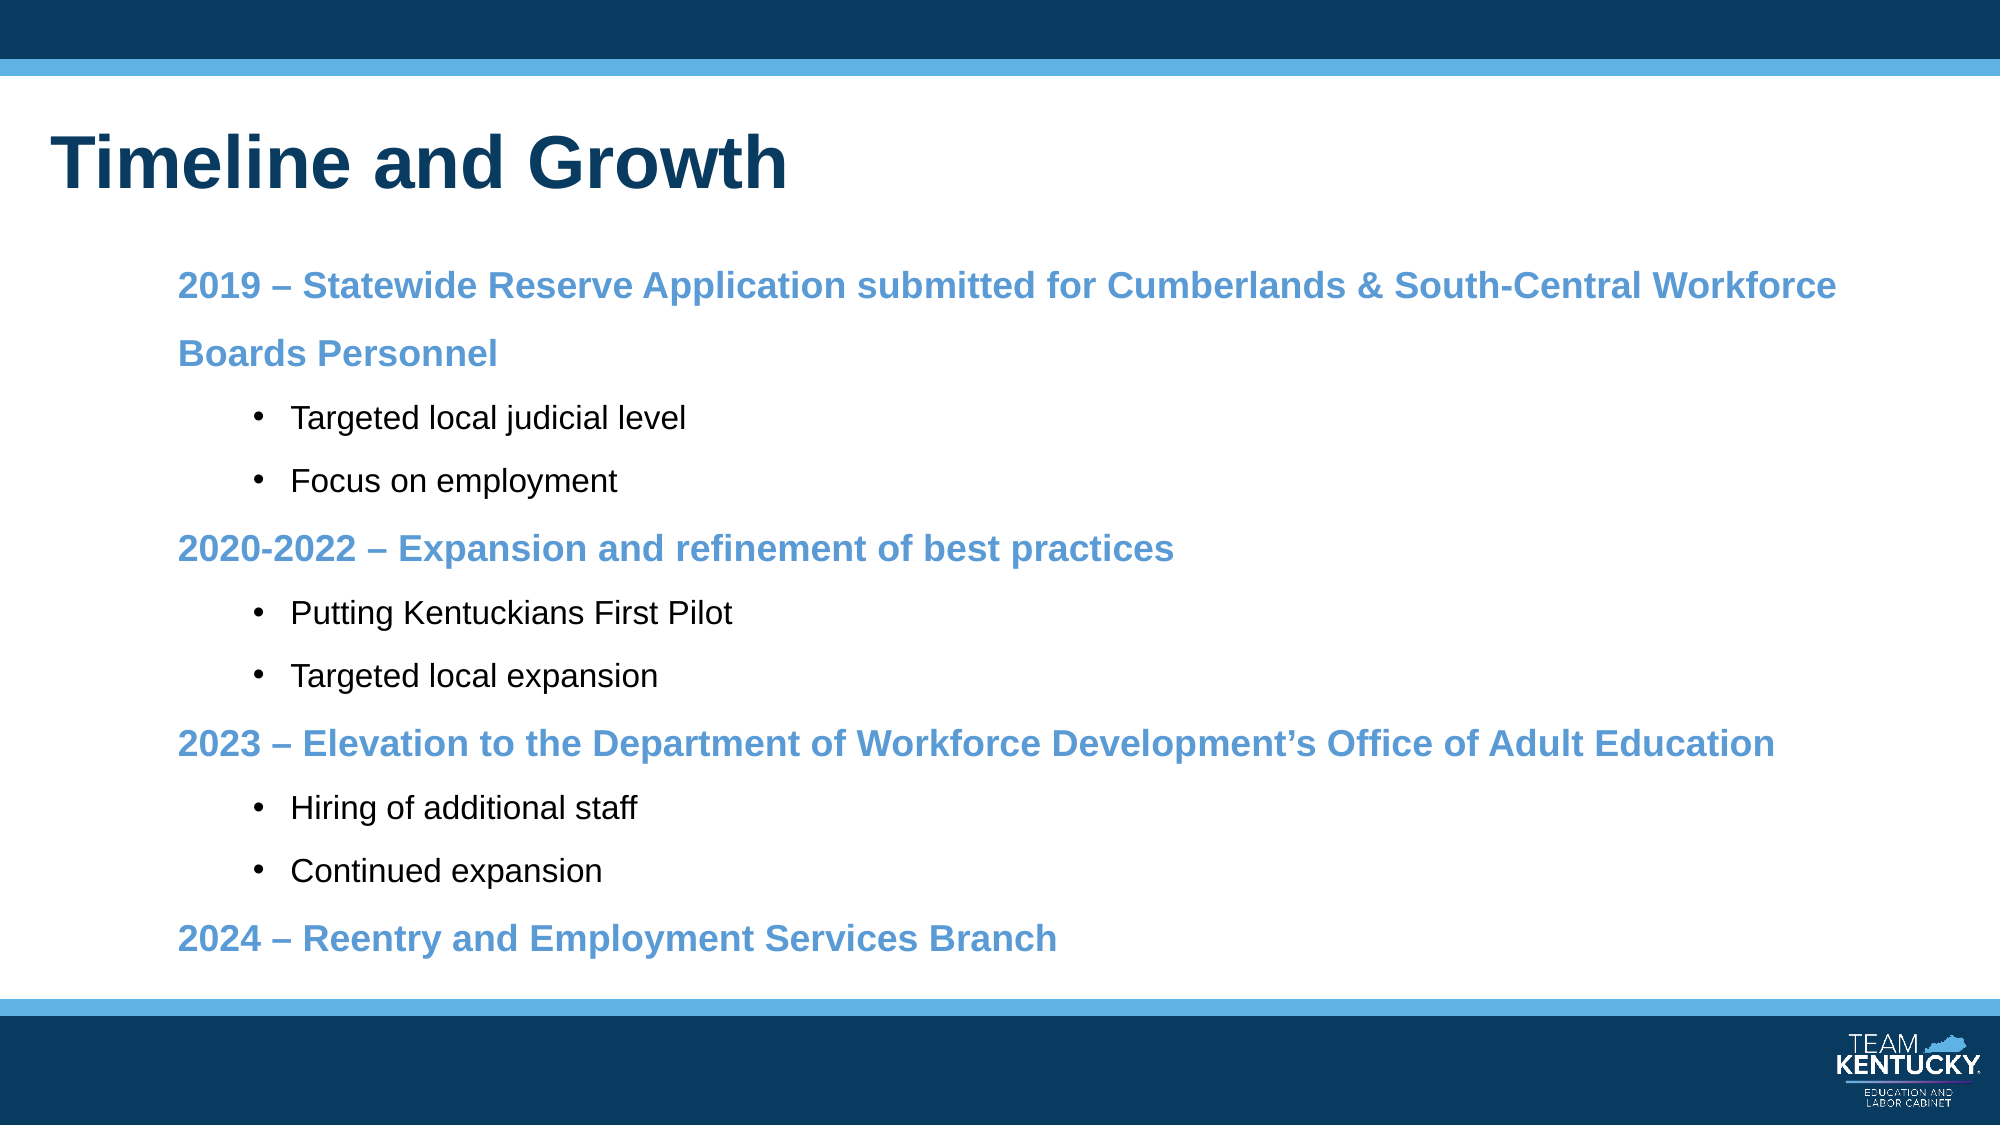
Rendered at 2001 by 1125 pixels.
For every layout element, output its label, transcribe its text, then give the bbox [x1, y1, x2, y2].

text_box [0, 1000, 2000, 1125]
list 2019 – Statewide Reserve Application submitted for Cumberlands & South-Central Workforce Boards Personnel Targeted local judicial level Focus on employment 2020-2022 – Expansion and refinement of best practices Putting Kentuckians First Pilot Targeted local expansion 2023 – Elevation to the Department of Workforce Development’s Office of Adult Education Hiring of additional staff Continued expansion 2024 – Reentry and Employment Services Branch [87, 211, 1909, 1000]
text_box Timeline and Growth [35, 105, 1964, 211]
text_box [0, 0, 2000, 76]
